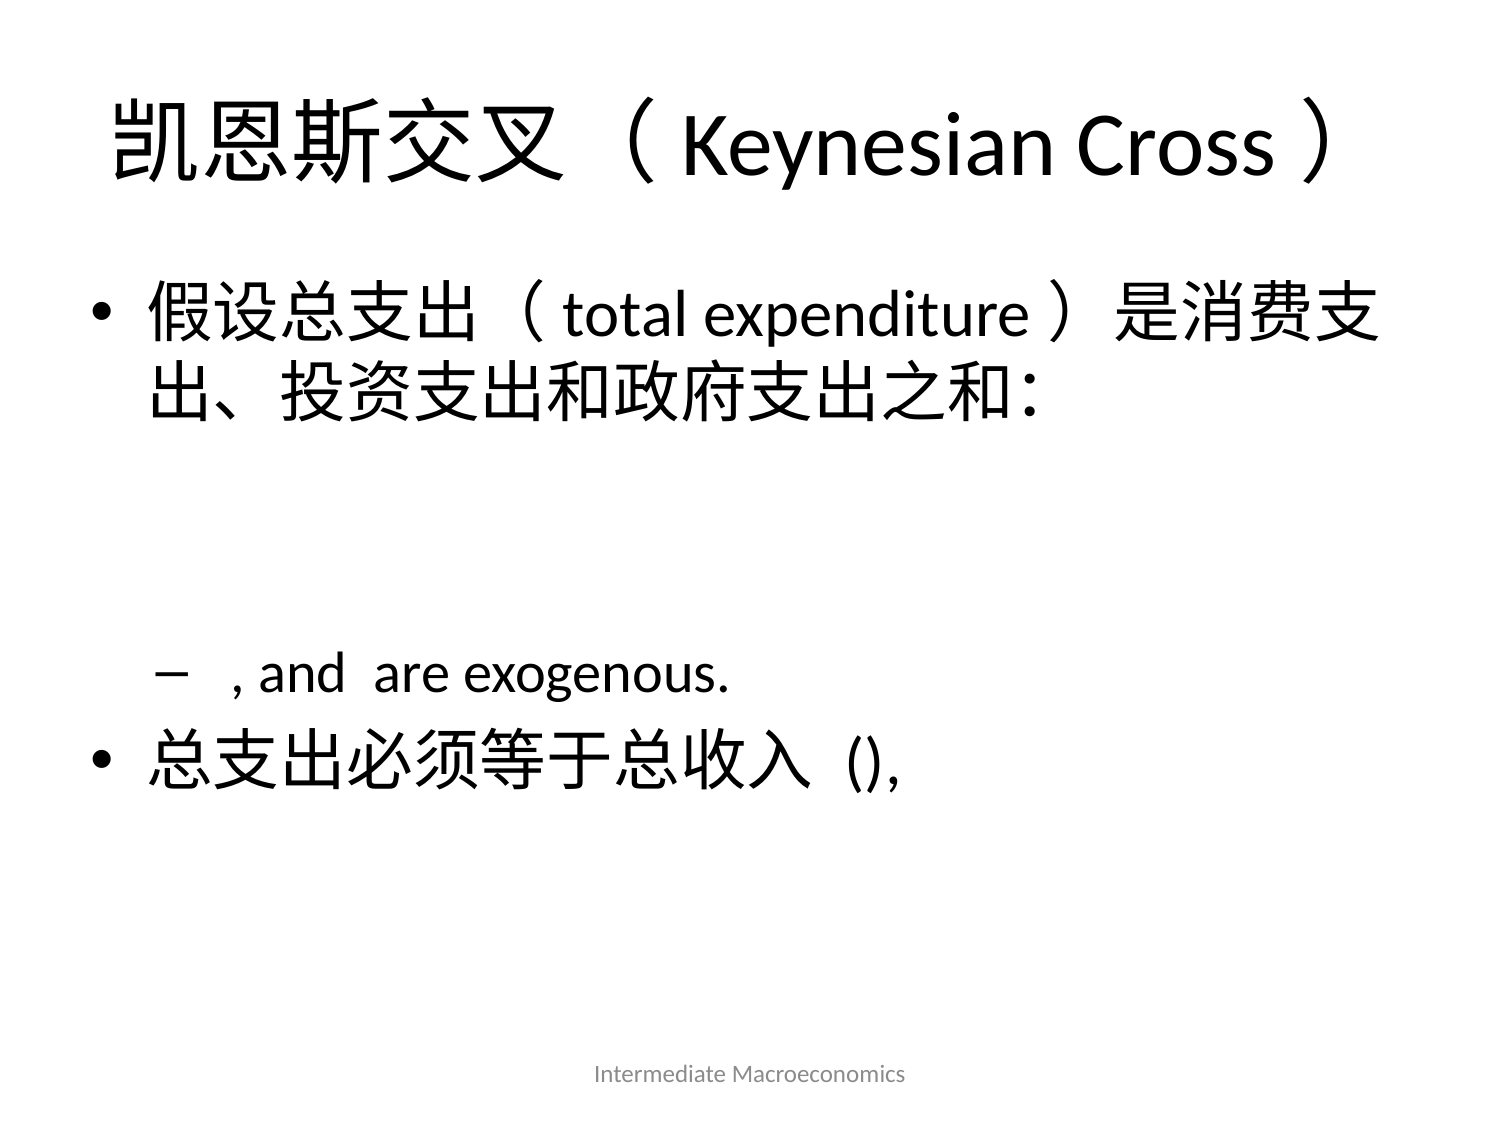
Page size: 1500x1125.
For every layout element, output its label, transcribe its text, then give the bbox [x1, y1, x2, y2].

footer Intermediate Macroeconomics [512, 1042, 988, 1103]
title 凯恩斯交叉（Keynesian Cross） [75, 45, 1425, 233]
